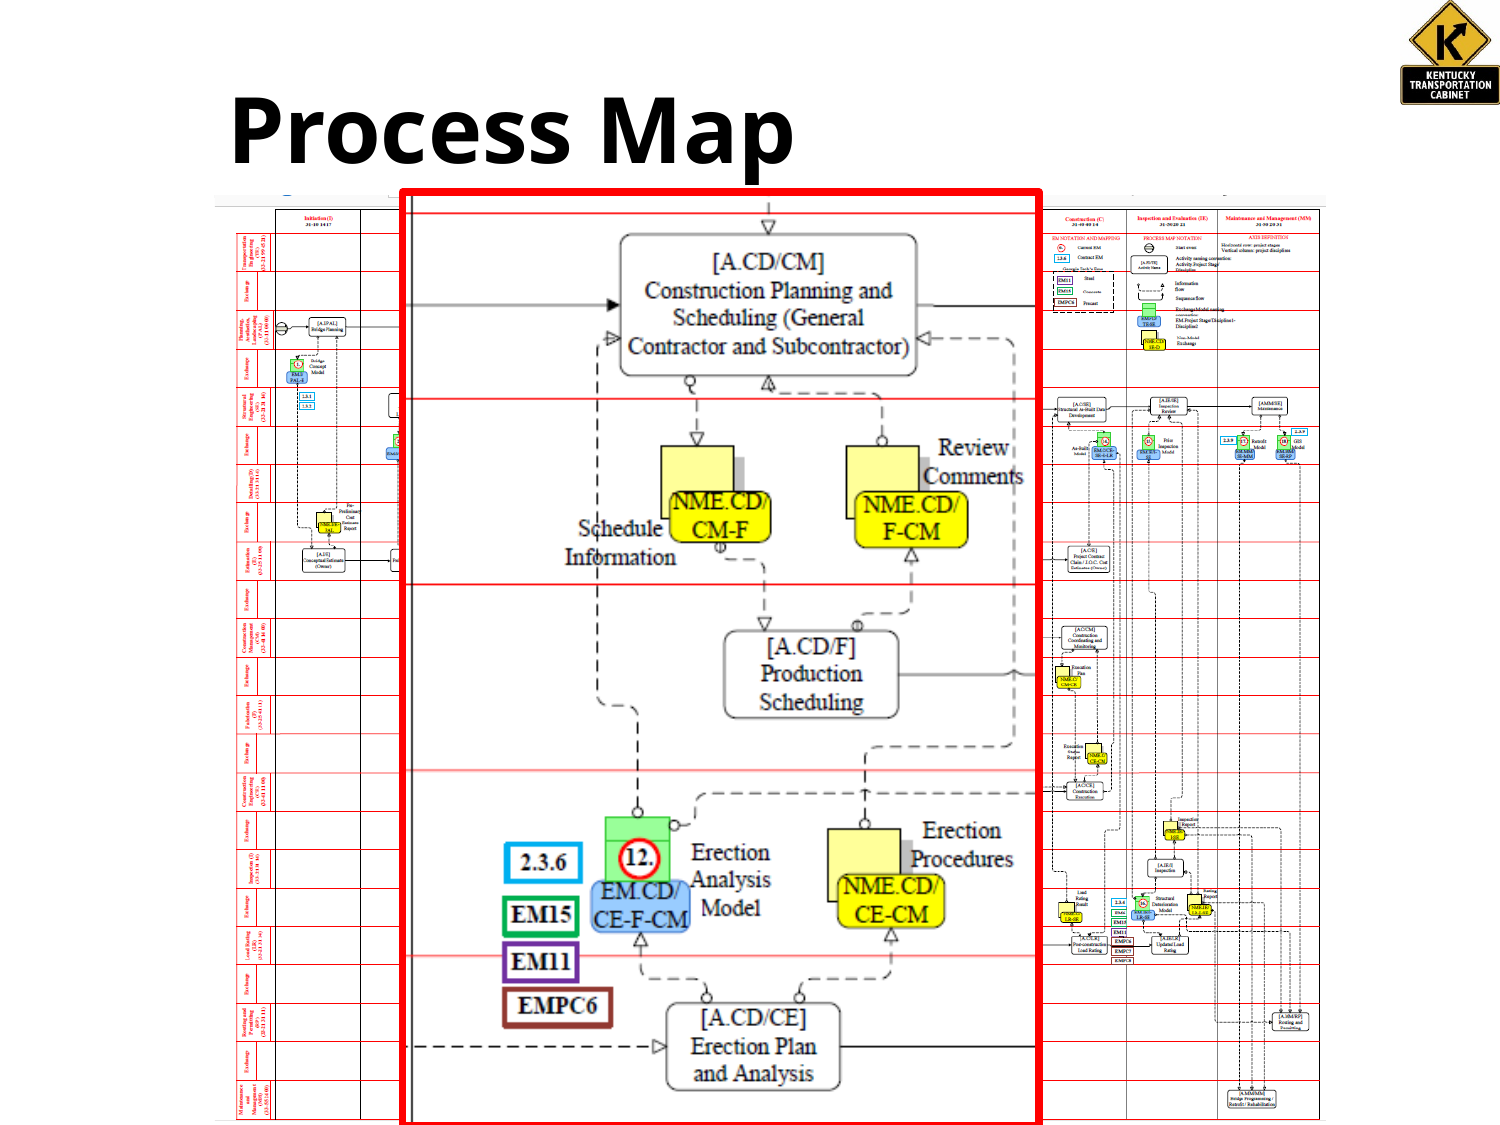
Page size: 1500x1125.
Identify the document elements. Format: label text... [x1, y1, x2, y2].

picture [1400, 0, 1500, 105]
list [214, 195, 1326, 1125]
title Process Map [212, 25, 1319, 243]
picture [405, 195, 1036, 1122]
